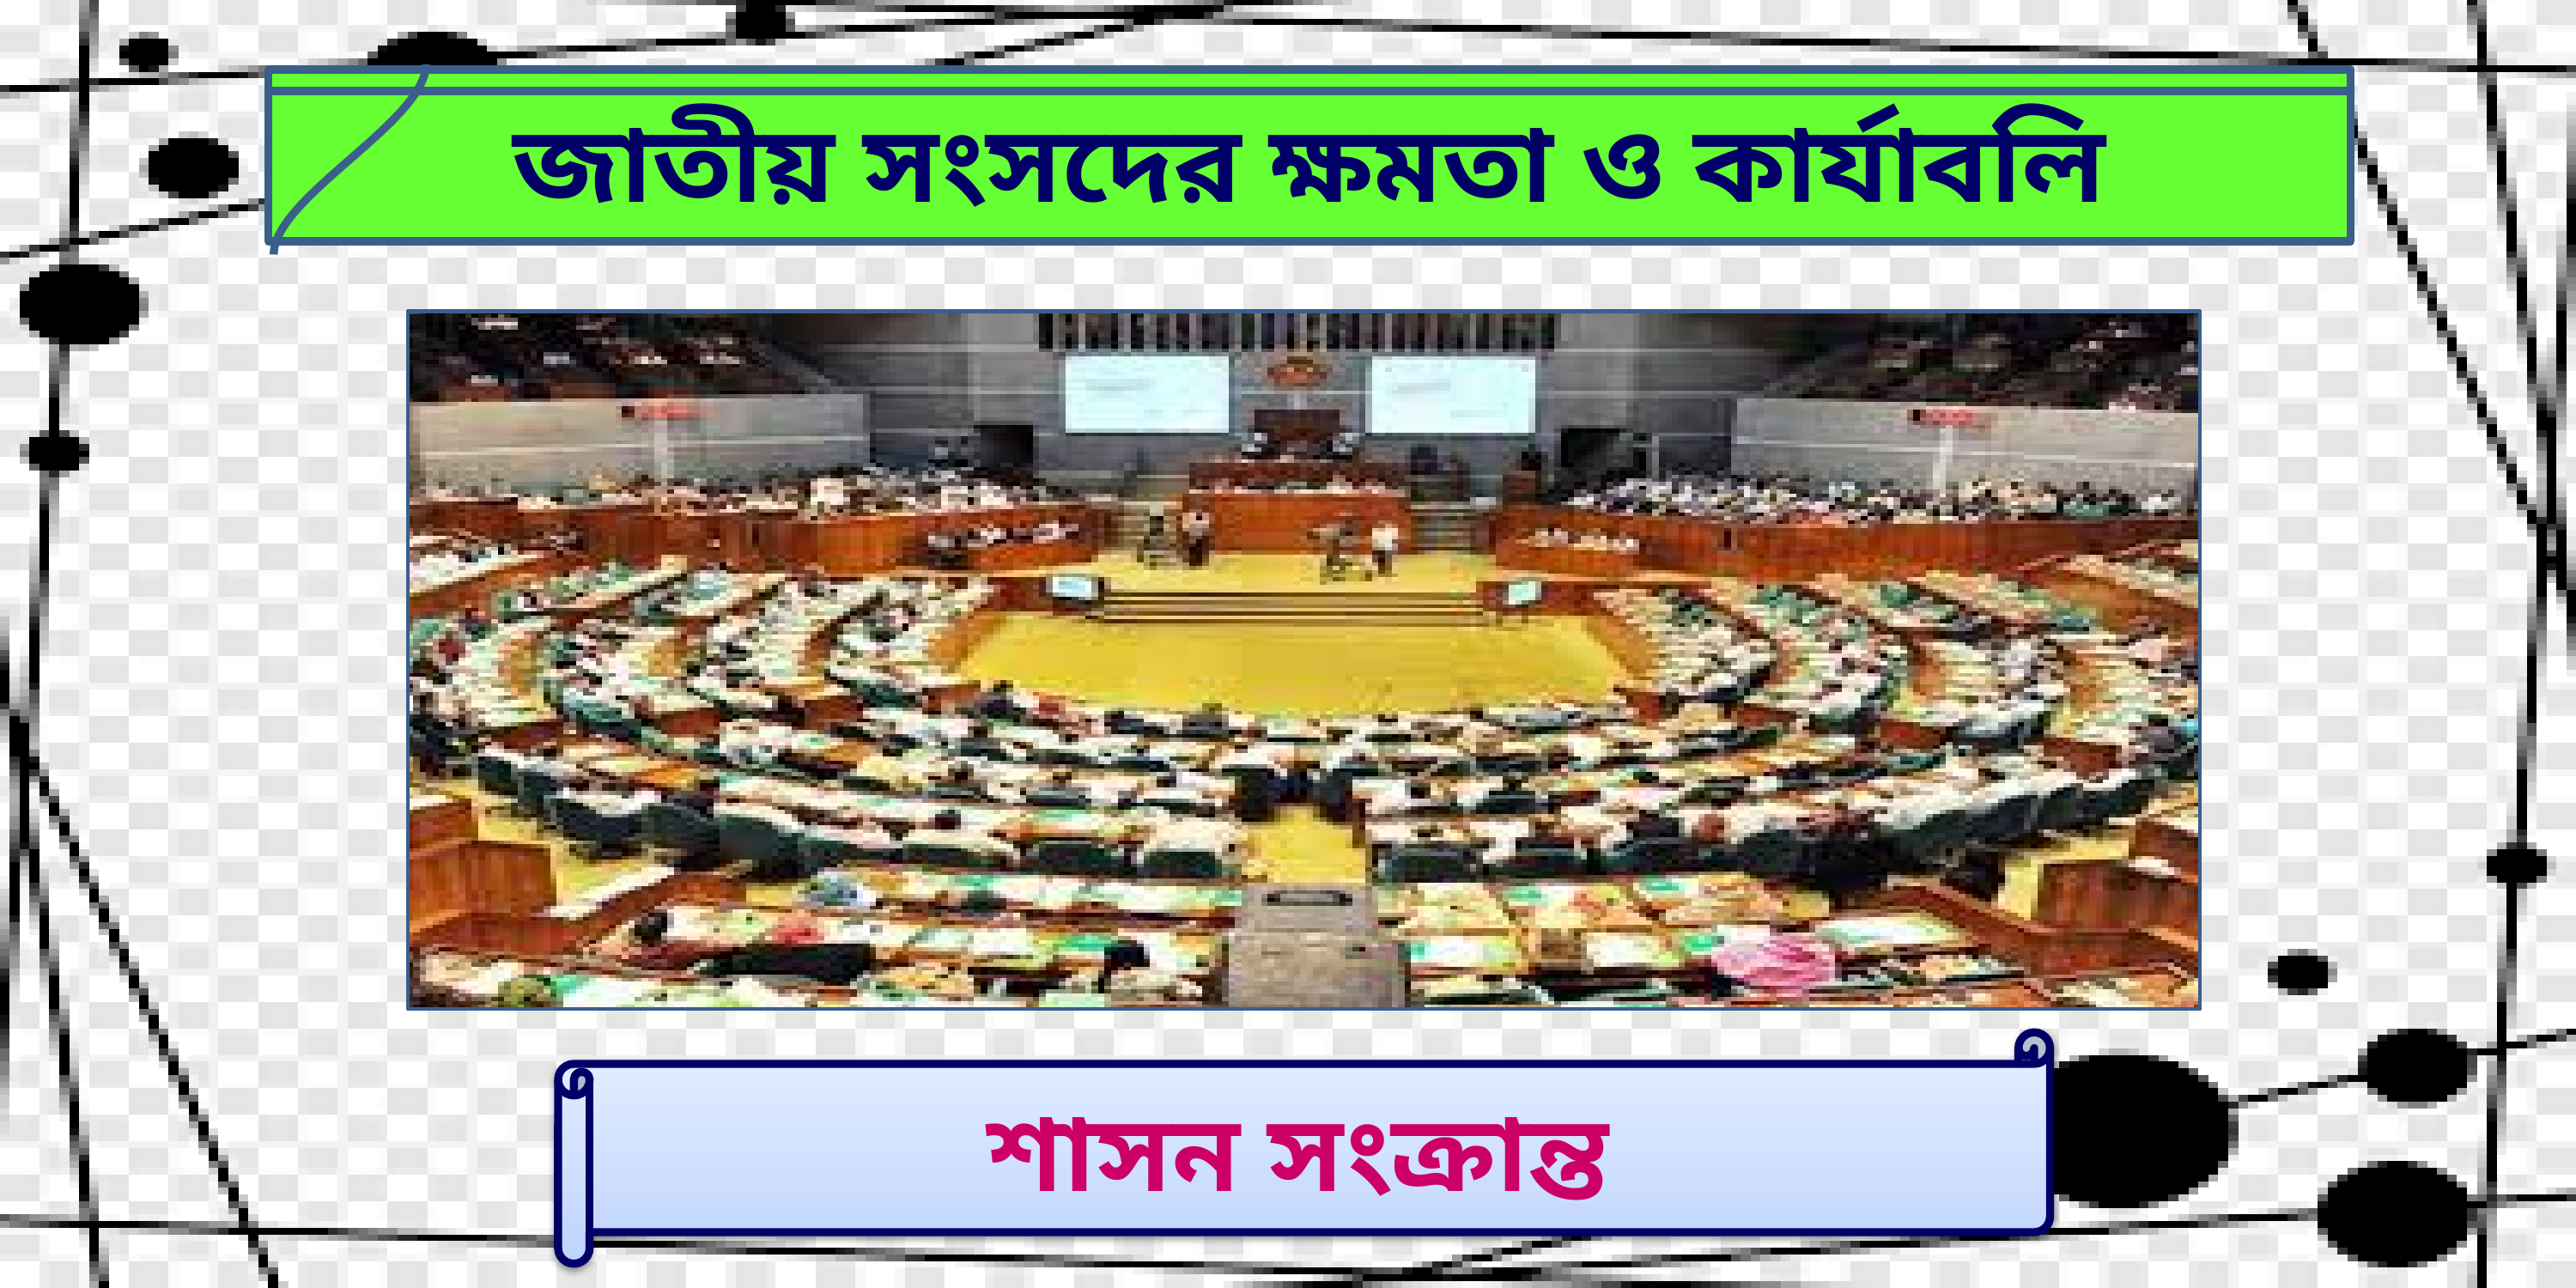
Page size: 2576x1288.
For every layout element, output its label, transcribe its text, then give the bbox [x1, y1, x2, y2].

text_box [406, 309, 2202, 1011]
picture [0, 0, 2576, 1288]
text_box শাসন সংক্রান্ত [557, 1031, 2051, 1265]
text_box জাতীয় সংসদের ক্ষমতা ও কার্যাবলি [266, 64, 2353, 255]
